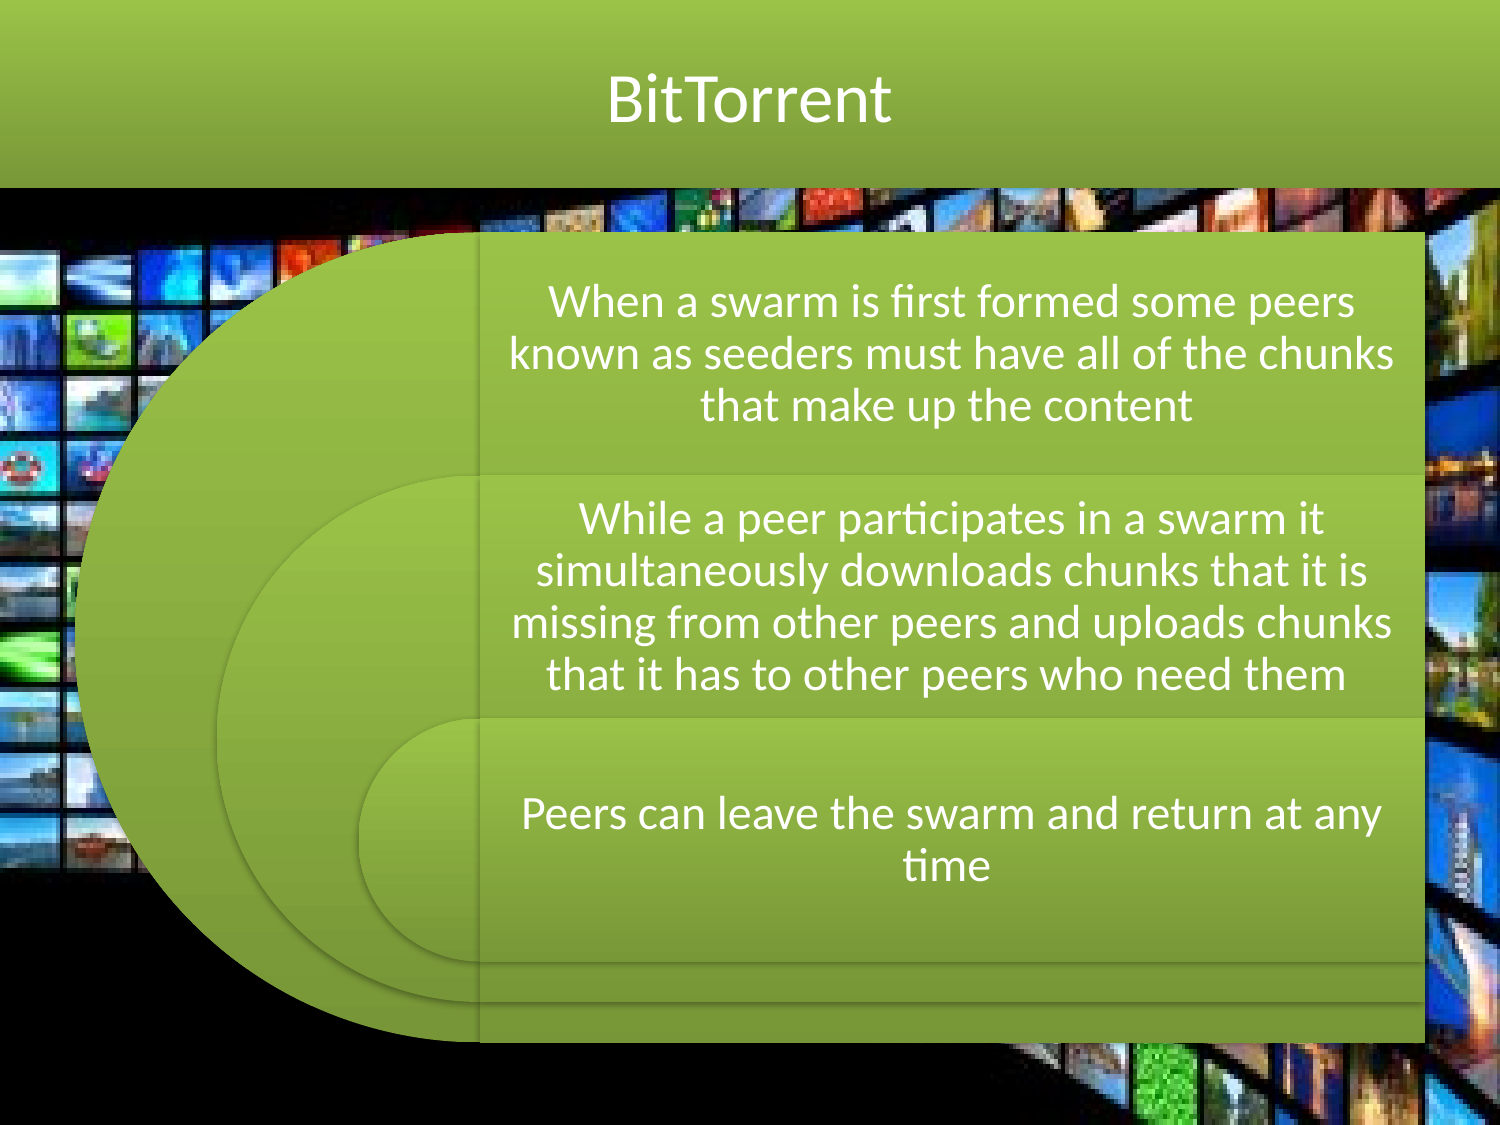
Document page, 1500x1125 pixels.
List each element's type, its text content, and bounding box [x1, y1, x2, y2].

title BitTorrent [0, 0, 1500, 188]
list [74, 224, 1426, 1051]
picture [0, 188, 1500, 1125]
